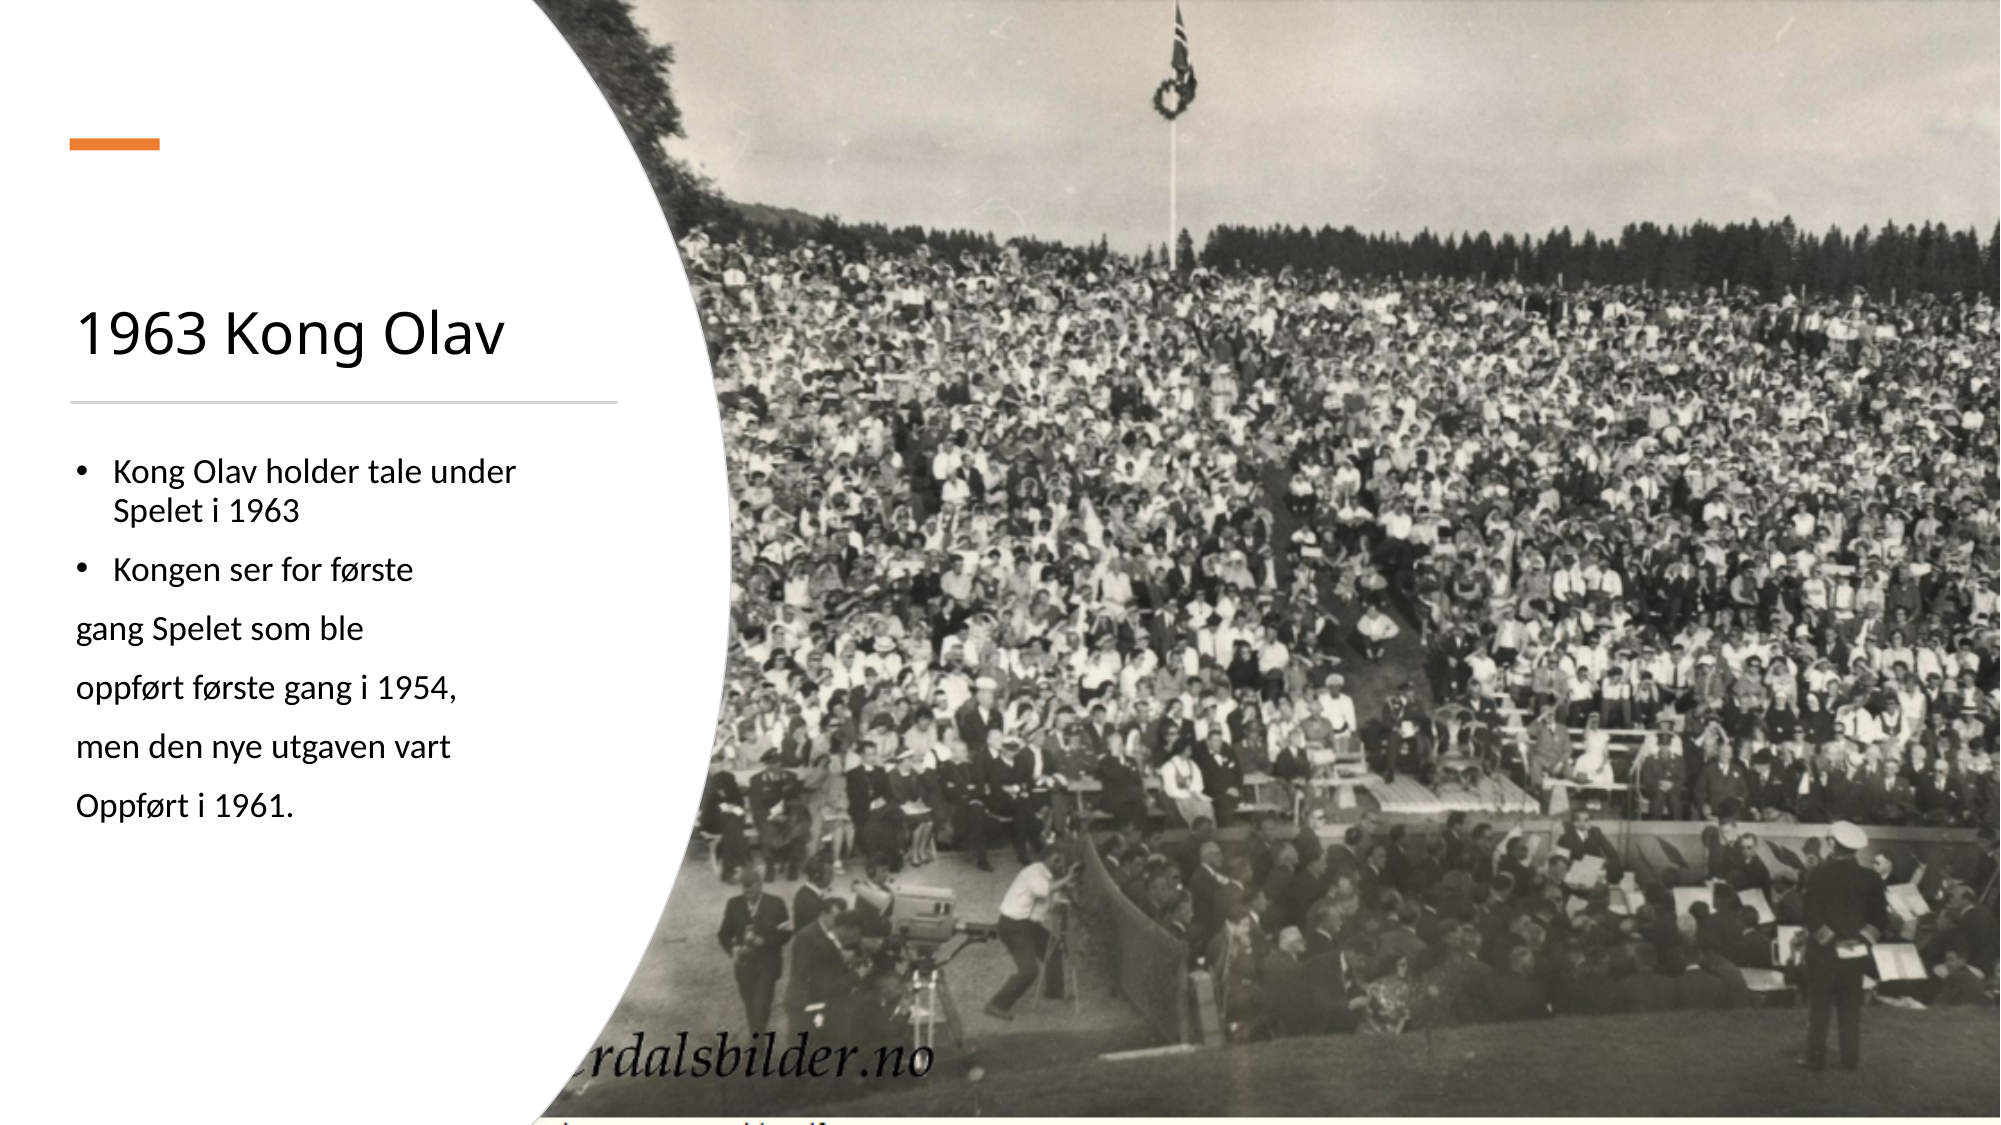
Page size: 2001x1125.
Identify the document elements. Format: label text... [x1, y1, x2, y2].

list Kong Olav holder tale under Spelet i 1963 Kongen ser for første gang Spelet som ble oppført første gang i 1954, men den nye utgaven vart Oppført i 1961. [60, 445, 531, 972]
text_box [69, 137, 161, 151]
title 1963 Kong Olav [60, 190, 531, 376]
picture [531, 0, 2000, 1125]
text_box [69, 400, 531, 405]
text_box [0, 0, 531, 1125]
